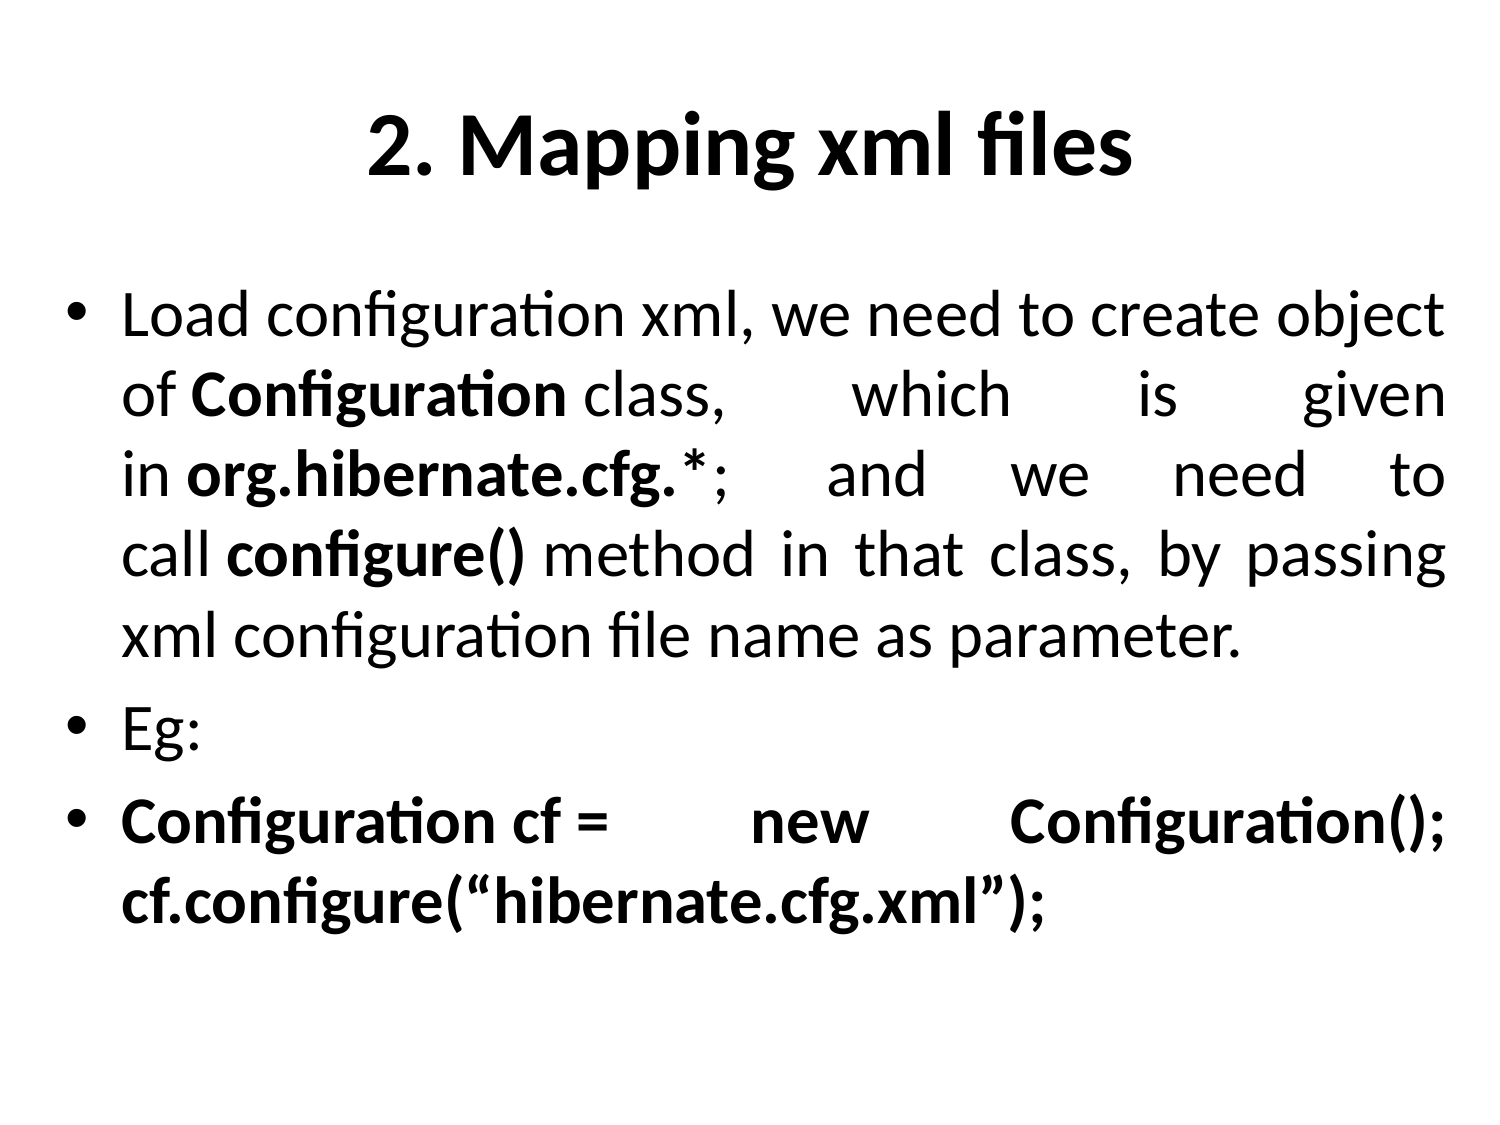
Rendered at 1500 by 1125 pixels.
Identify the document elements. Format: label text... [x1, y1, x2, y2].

list Load configuration xml, we need to create object of Configuration class, which is given in org.hibernate.cfg.*; and we need to call configure() method in that class, by passing xml configuration file name as parameter. Eg: Configuration cf = new Configuration(); cf.configure(“hibernate.cfg.xml”); [50, 262, 1463, 1005]
title 2. Mapping xml files [75, 45, 1425, 233]
